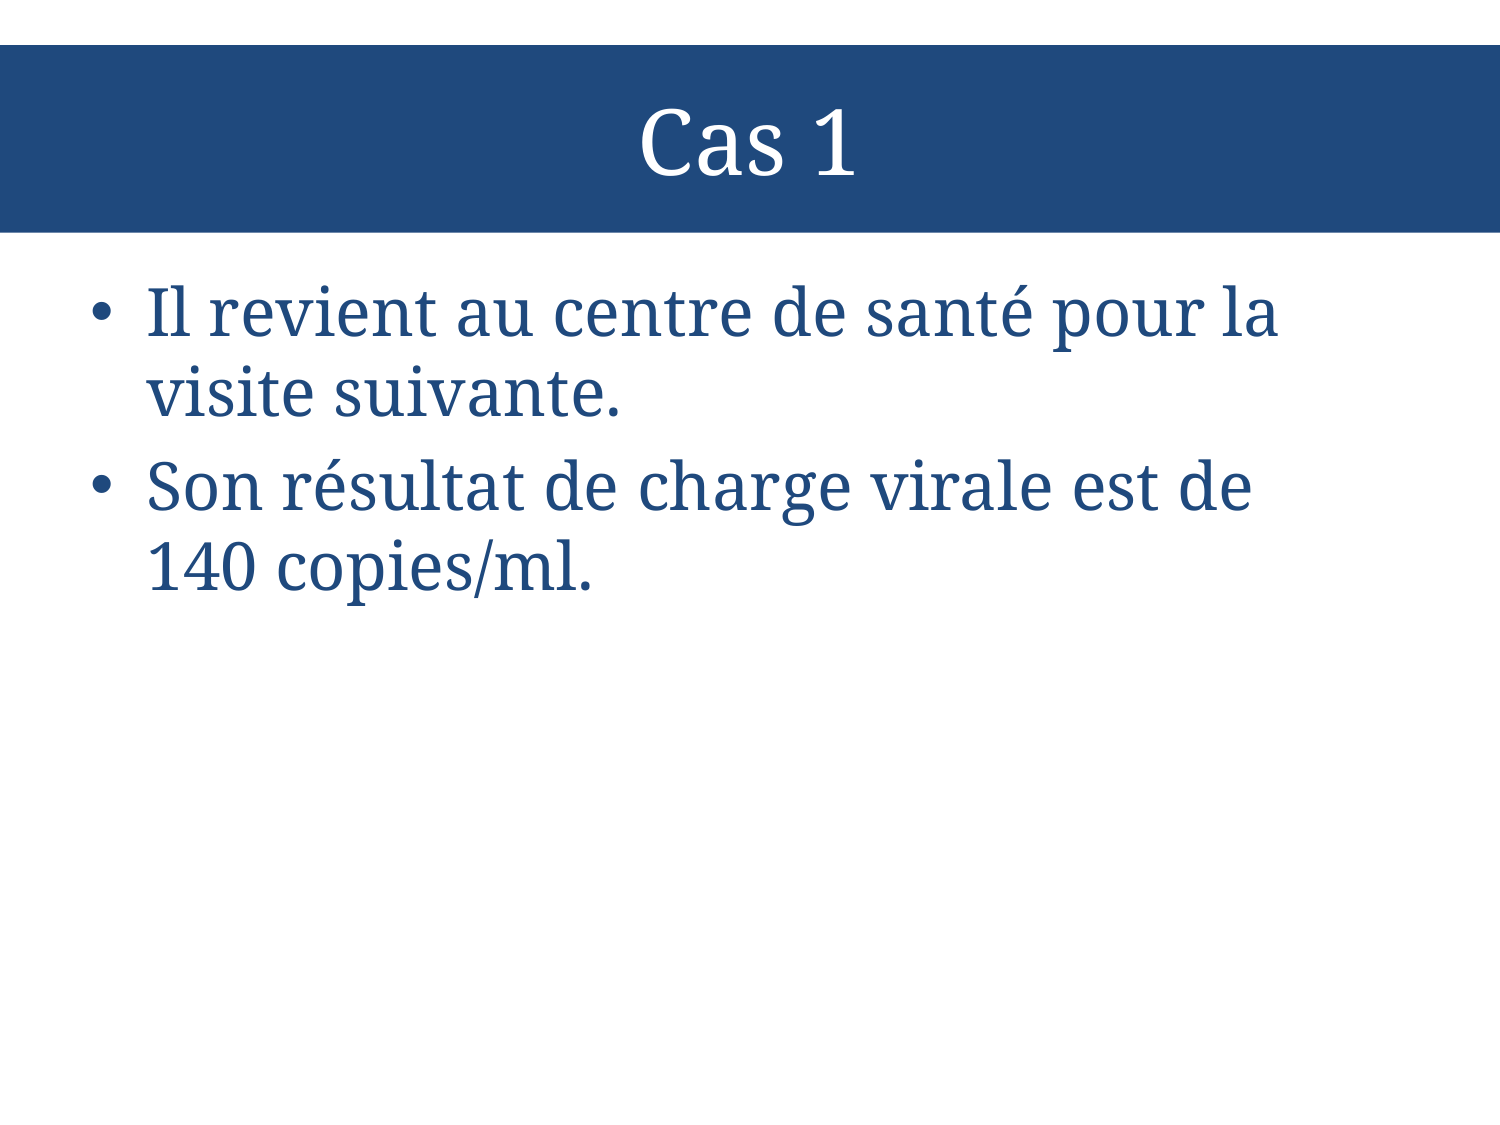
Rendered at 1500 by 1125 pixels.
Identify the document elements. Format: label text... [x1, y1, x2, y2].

list Il revient au centre de santé pour la visite suivante. Son résultat de charge virale est de 140 copies/ml. [75, 262, 1425, 1005]
title Cas 1 [0, 45, 1500, 233]
